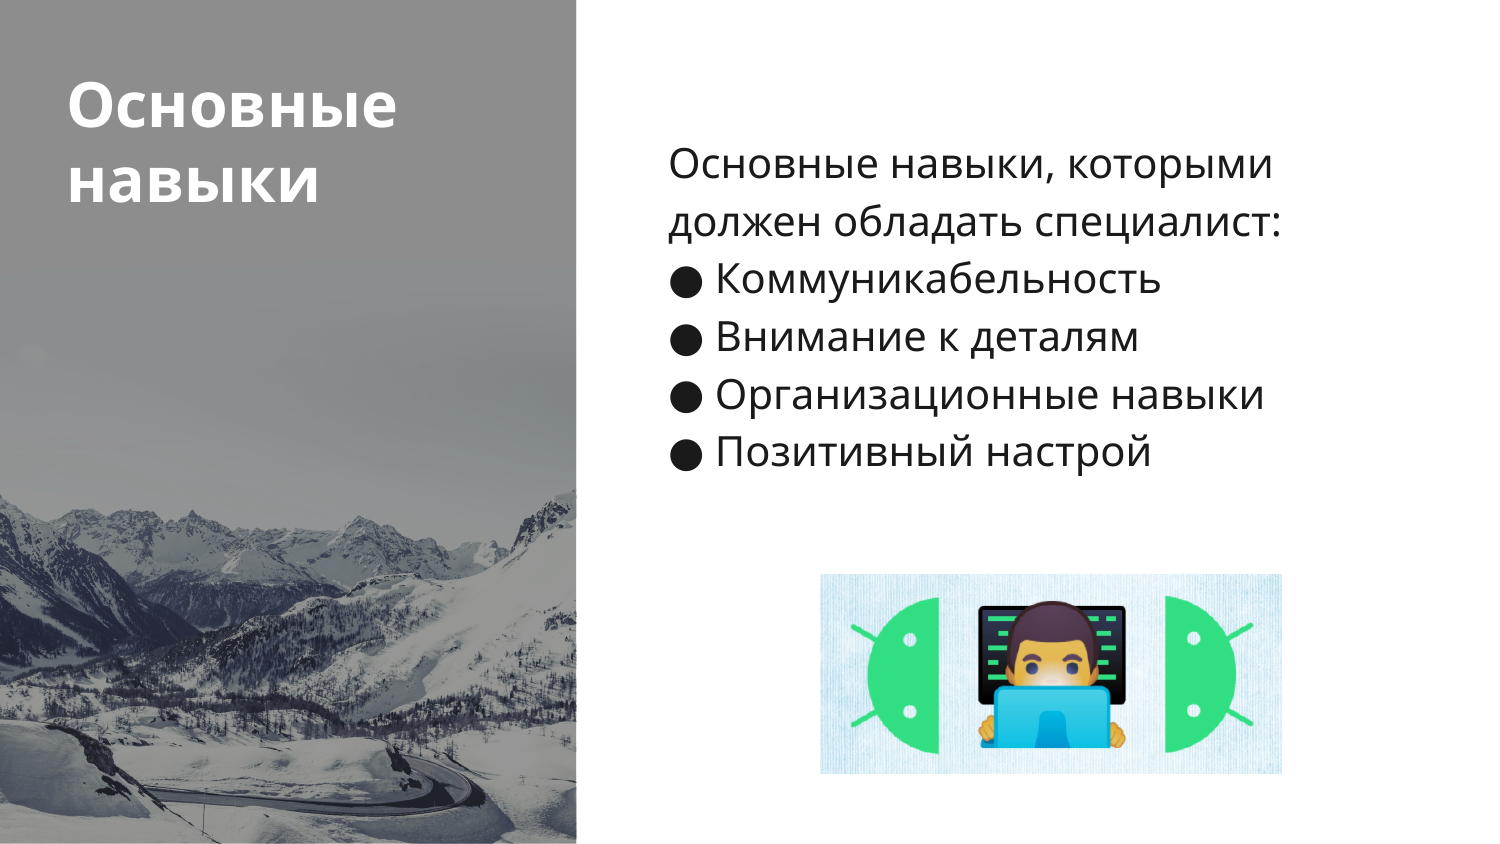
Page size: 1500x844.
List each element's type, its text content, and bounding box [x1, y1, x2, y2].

list Основные навыки, которыми должен обладать специалист: Коммуникабельность Внимание к деталям Организационные навыки Позитивный настрой [653, 114, 1449, 563]
picture [0, 0, 577, 844]
picture [819, 573, 1283, 775]
